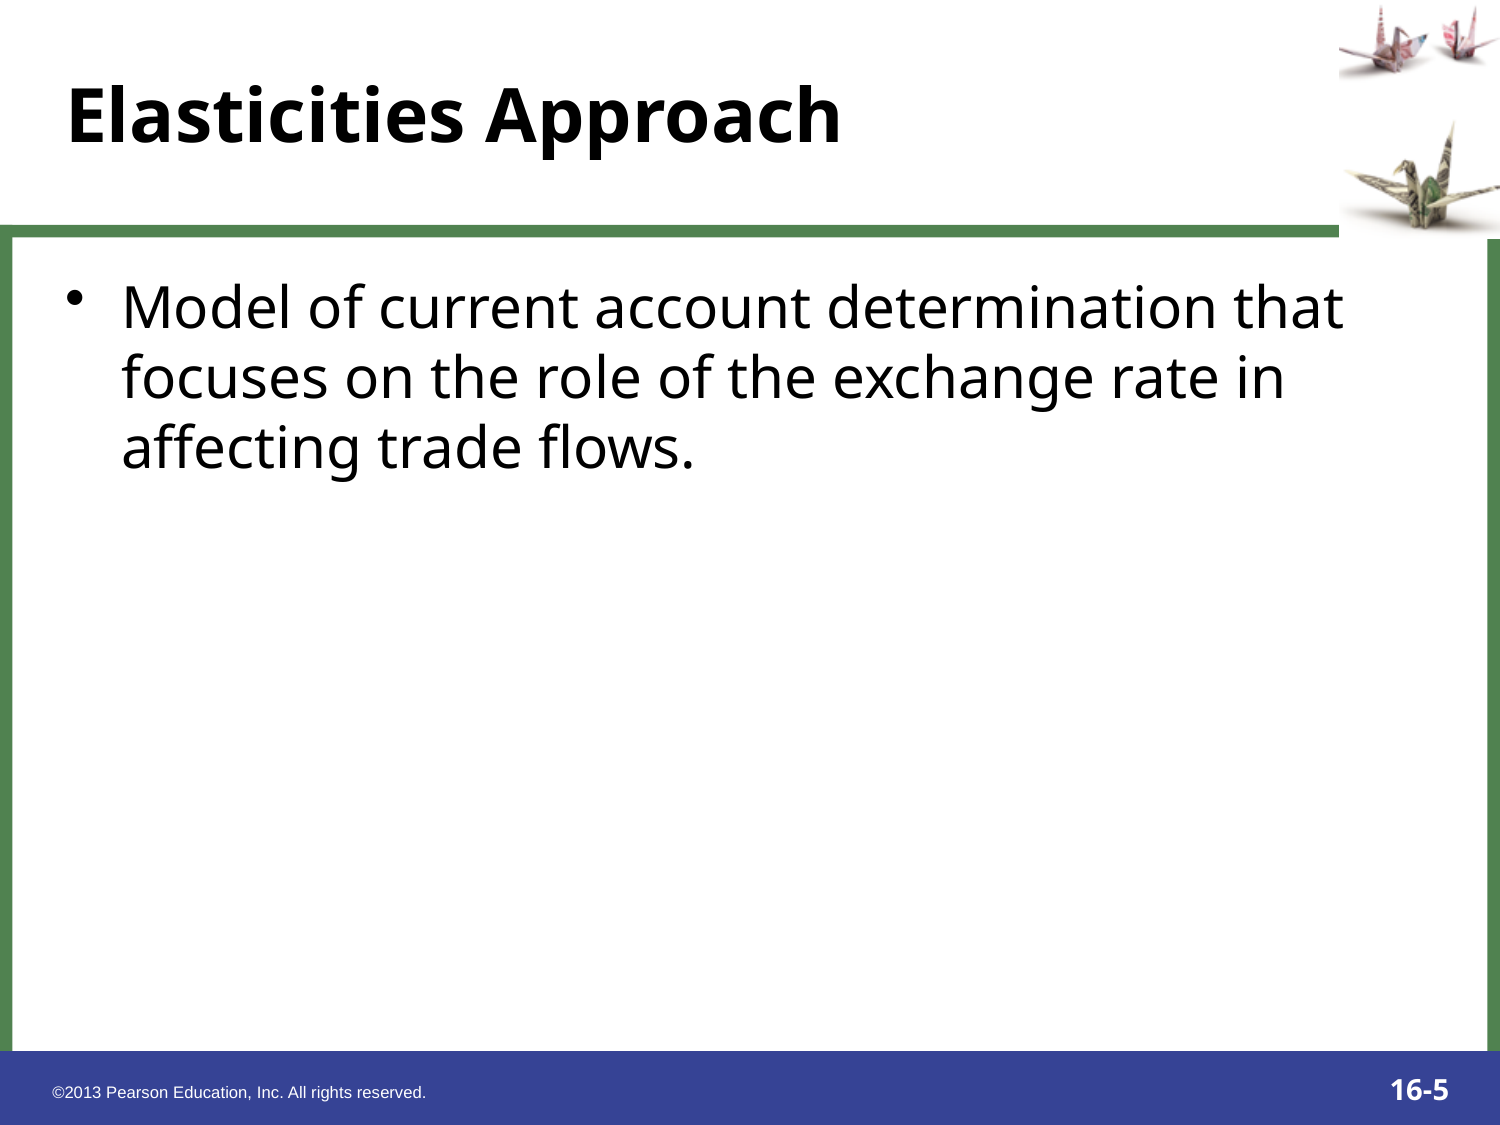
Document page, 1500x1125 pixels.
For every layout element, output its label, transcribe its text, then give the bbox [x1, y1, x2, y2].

picture [1339, 0, 1500, 239]
list Model of current account determination that focuses on the role of the exchange rate in affecting trade flows. [50, 262, 1450, 1013]
title Elasticities Approach [50, 0, 1325, 225]
